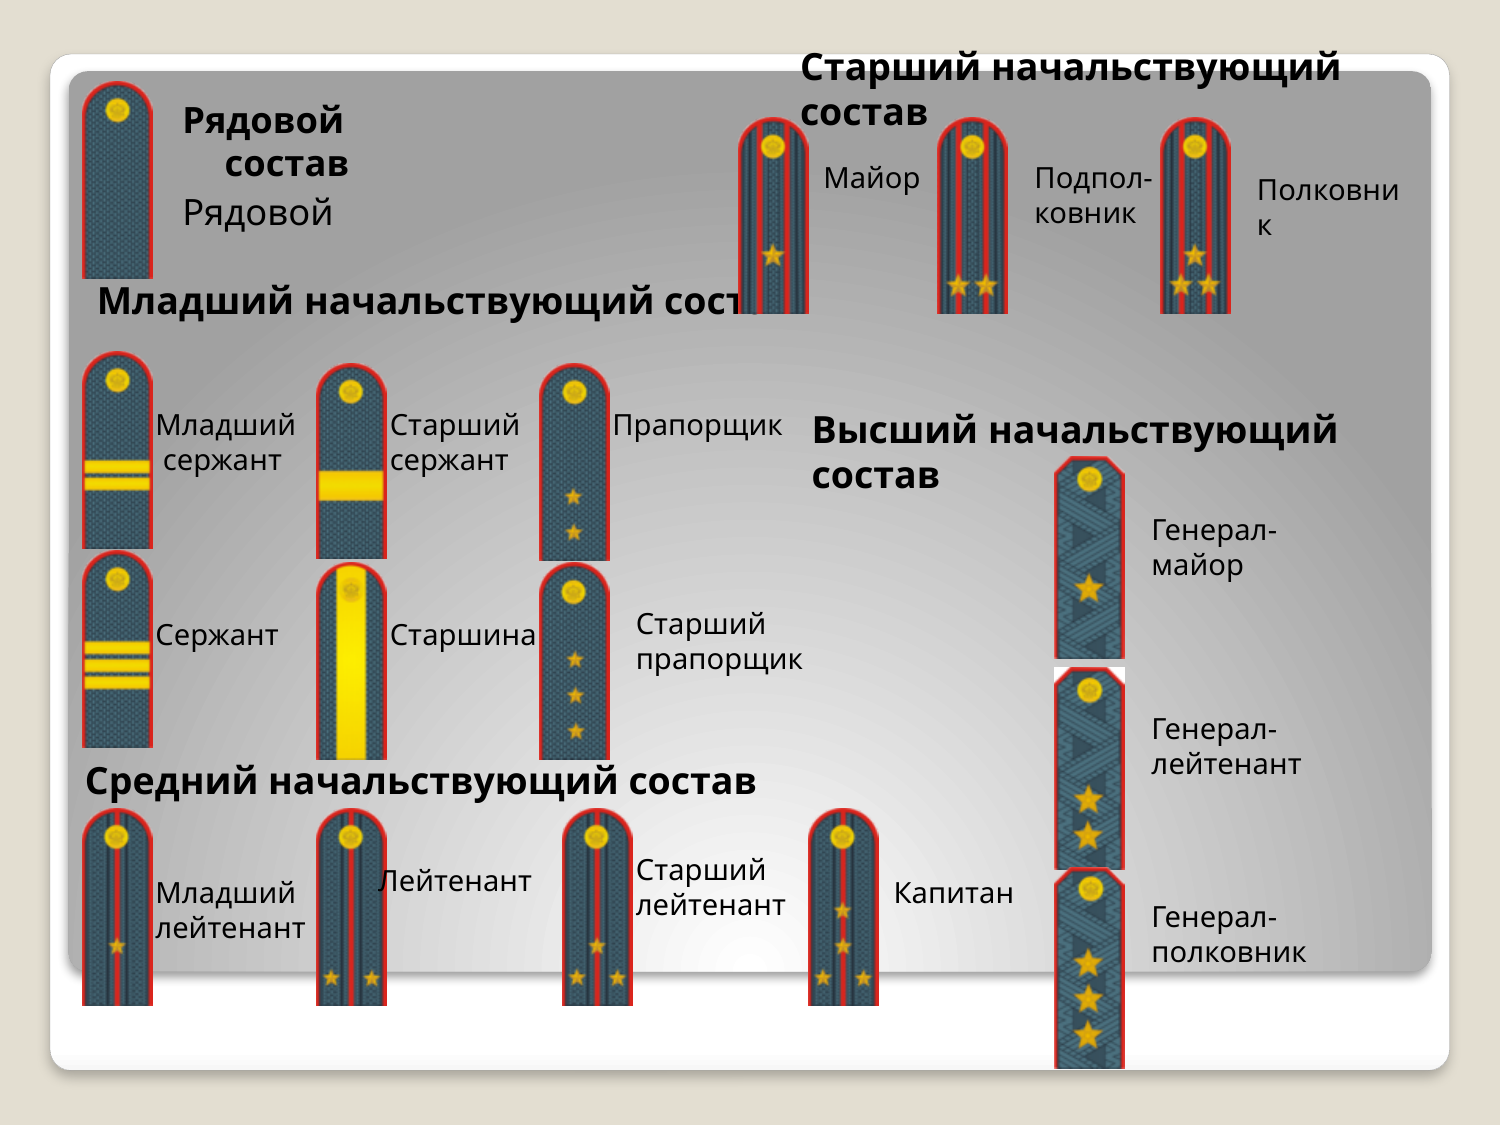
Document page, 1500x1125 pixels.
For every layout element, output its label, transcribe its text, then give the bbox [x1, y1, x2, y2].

picture [1159, 116, 1231, 315]
text_box Младший начальствующий состав [82, 269, 809, 330]
text_box Средний начальствующий состав [70, 749, 833, 810]
picture [808, 808, 880, 1006]
list Рядовой состав Рядовой [153, 82, 457, 242]
picture [738, 116, 809, 315]
text_box Генерал-лейтенант [1136, 703, 1360, 788]
picture [1054, 667, 1126, 1069]
text_box Младший лейтенант [159, 867, 308, 952]
picture [81, 81, 153, 280]
text_box Полковник [1242, 163, 1418, 249]
picture [316, 808, 387, 1006]
picture [81, 550, 153, 748]
picture [538, 362, 610, 561]
text_box Майор [816, 152, 929, 202]
text_box Старший сержант [394, 398, 531, 484]
text_box Лейтенант [394, 855, 554, 906]
text_box Высший начальствующий состав [796, 398, 1454, 504]
picture [937, 116, 1009, 315]
text_box Капитан [886, 867, 1047, 917]
text_box Подпол-ковник [1019, 152, 1152, 237]
text_box Старший начальствующий состав [785, 35, 1442, 140]
picture [1054, 456, 1126, 659]
text_box Младший сержант [159, 398, 308, 484]
text_box Старший лейтенант [641, 843, 801, 929]
picture [81, 808, 153, 1006]
picture [316, 562, 387, 760]
picture [538, 562, 610, 760]
text_box Генерал-полковник [1136, 890, 1372, 976]
picture [562, 808, 634, 1006]
text_box Старшина [394, 609, 531, 659]
text_box Старший прапорщик [621, 597, 832, 683]
text_box Сержант [159, 609, 308, 659]
text_box Прапорщик [617, 398, 809, 449]
text_box Генерал-майор [1136, 503, 1313, 589]
picture [81, 351, 153, 549]
picture [316, 363, 387, 559]
